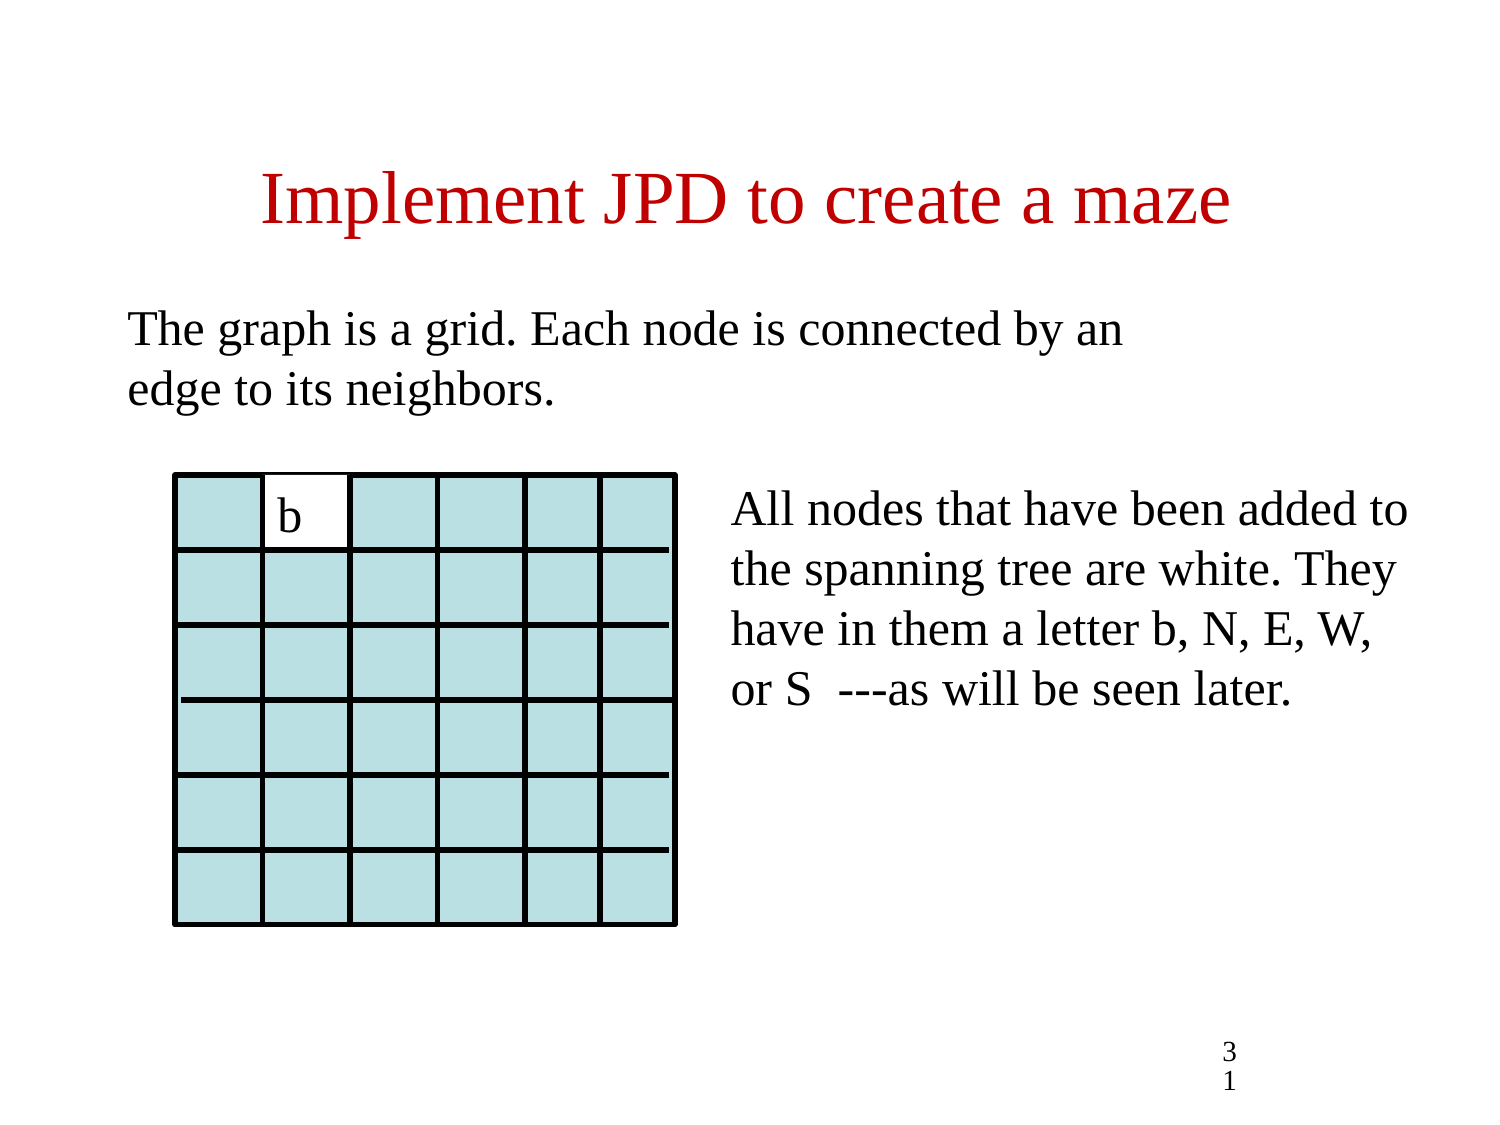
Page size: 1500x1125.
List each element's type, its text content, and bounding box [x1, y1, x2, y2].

text_box [266, 709, 345, 772]
text_box [441, 634, 520, 697]
text_box [354, 784, 433, 847]
text_box [528, 474, 599, 547]
text_box [266, 559, 345, 622]
text_box [174, 782, 258, 847]
text_box [441, 784, 520, 847]
text_box [441, 859, 520, 925]
text_box [354, 709, 433, 772]
text_box [174, 857, 258, 925]
text_box [604, 706, 675, 925]
text_box [354, 859, 433, 925]
text_box [529, 634, 595, 697]
title Implement JPD to create a maze [112, 62, 1388, 325]
text_box [353, 474, 437, 547]
text_box [174, 632, 258, 772]
text_box [529, 559, 595, 622]
text_box [266, 634, 345, 697]
text_box b [265, 474, 349, 547]
text_box [529, 859, 595, 925]
text_box [441, 709, 520, 772]
text_box [440, 474, 524, 547]
text_box [354, 634, 433, 697]
text_box [603, 474, 675, 697]
text_box [266, 859, 345, 925]
list The graph is a grid. Each node is connected by an edge to its neighbors. [112, 287, 1188, 413]
slide_number 31 [1207, 1025, 1256, 1080]
text_box [174, 474, 262, 547]
text_box [529, 709, 595, 772]
text_box All nodes that have been added to the spanning tree are white. They have in them a letter b, N, E, W, or S ---as will be seen later. [715, 467, 1425, 723]
text_box [354, 559, 433, 622]
text_box [441, 559, 520, 622]
text_box [529, 784, 595, 847]
text_box [266, 784, 345, 847]
text_box [174, 557, 258, 622]
